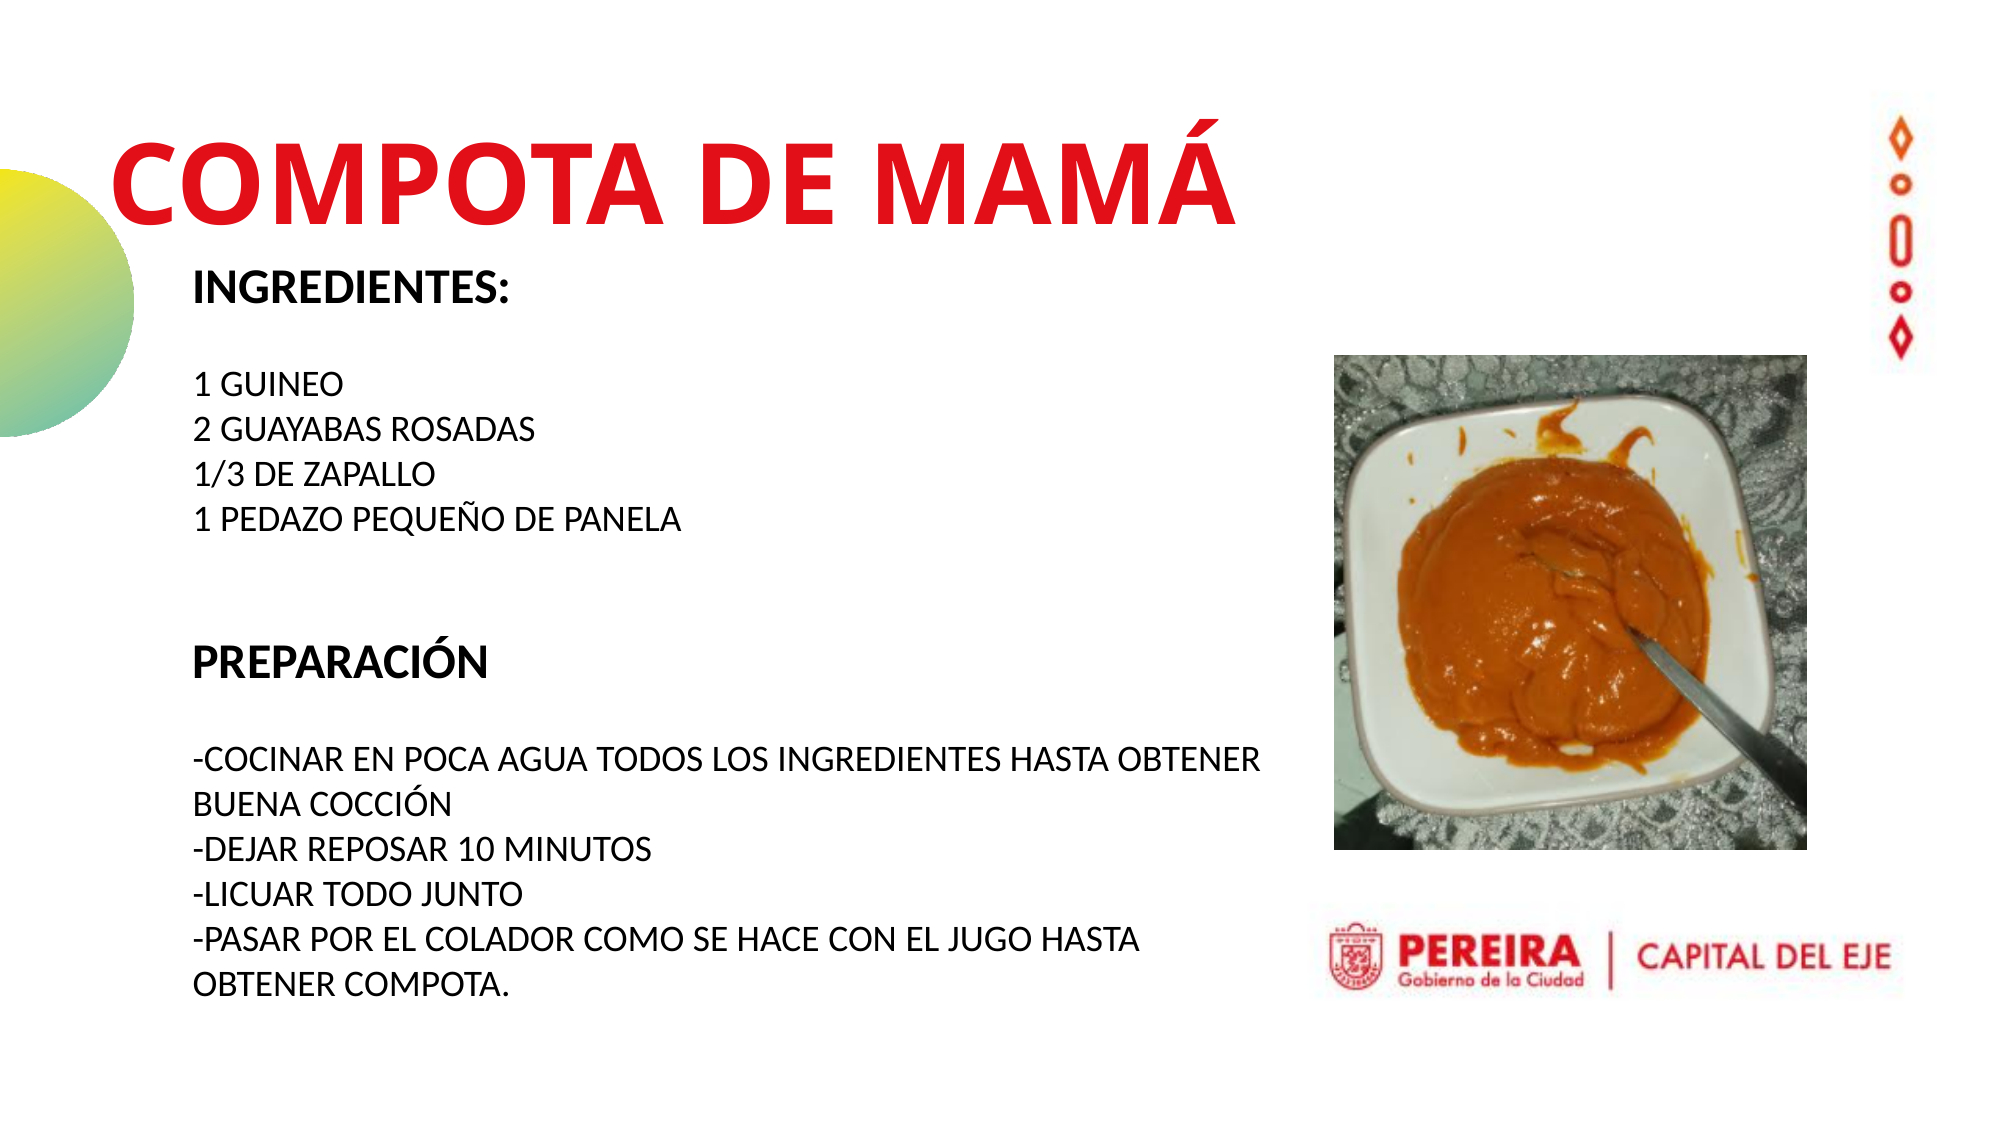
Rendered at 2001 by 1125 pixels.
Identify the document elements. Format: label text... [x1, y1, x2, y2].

text_box COMPOTA DE MAMÁ [92, 104, 1252, 255]
picture [0, 0, 2001, 1125]
text_box INGREDIENTES: 1 GUINEO 2 GUAYABAS ROSADAS 1/3 DE ZAPALLO 1 PEDAZO PEQUEÑO DE PANELA PREPARACIÓN -COCINAR EN POCA AGUA TODOS LOS INGREDIENTES HASTA OBTENER BUENA COCCIÓN -DEJAR REPOSAR 10 MINUTOS -LICUAR TODO JUNTO -PASAR POR EL COLADOR COMO SE HACE CON EL JUGO HASTA OBTENER COMPOTA. [177, 246, 1293, 1011]
